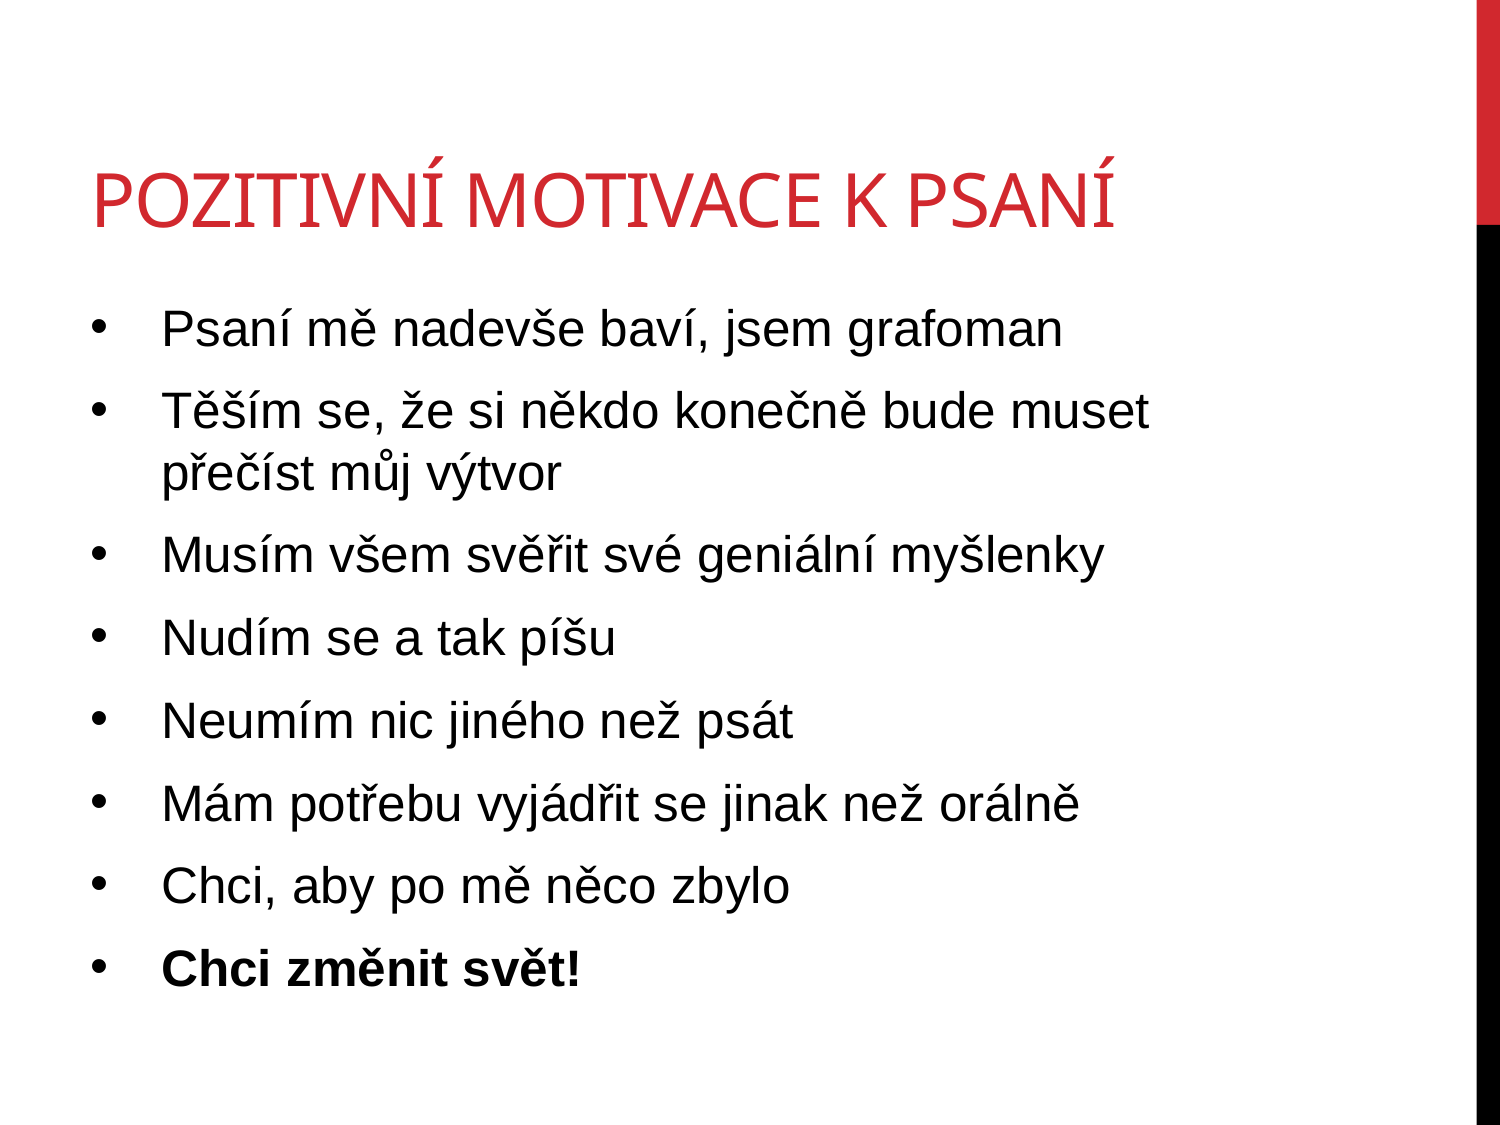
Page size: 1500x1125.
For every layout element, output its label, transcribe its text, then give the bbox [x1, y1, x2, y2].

list Psaní mě nadevše baví, jsem grafoman Těším se, že si někdo konečně bude muset přečíst můj výtvor Musím všem svěřit své geniální myšlenky Nudím se a tak píšu Neumím nic jiného než psát Mám potřebu vyjádřit se jinak než orálně Chci, aby po mě něco zbylo Chci změnit svět! [75, 287, 1325, 1005]
title Pozitivní Motivace k psaní [75, 24, 1329, 250]
